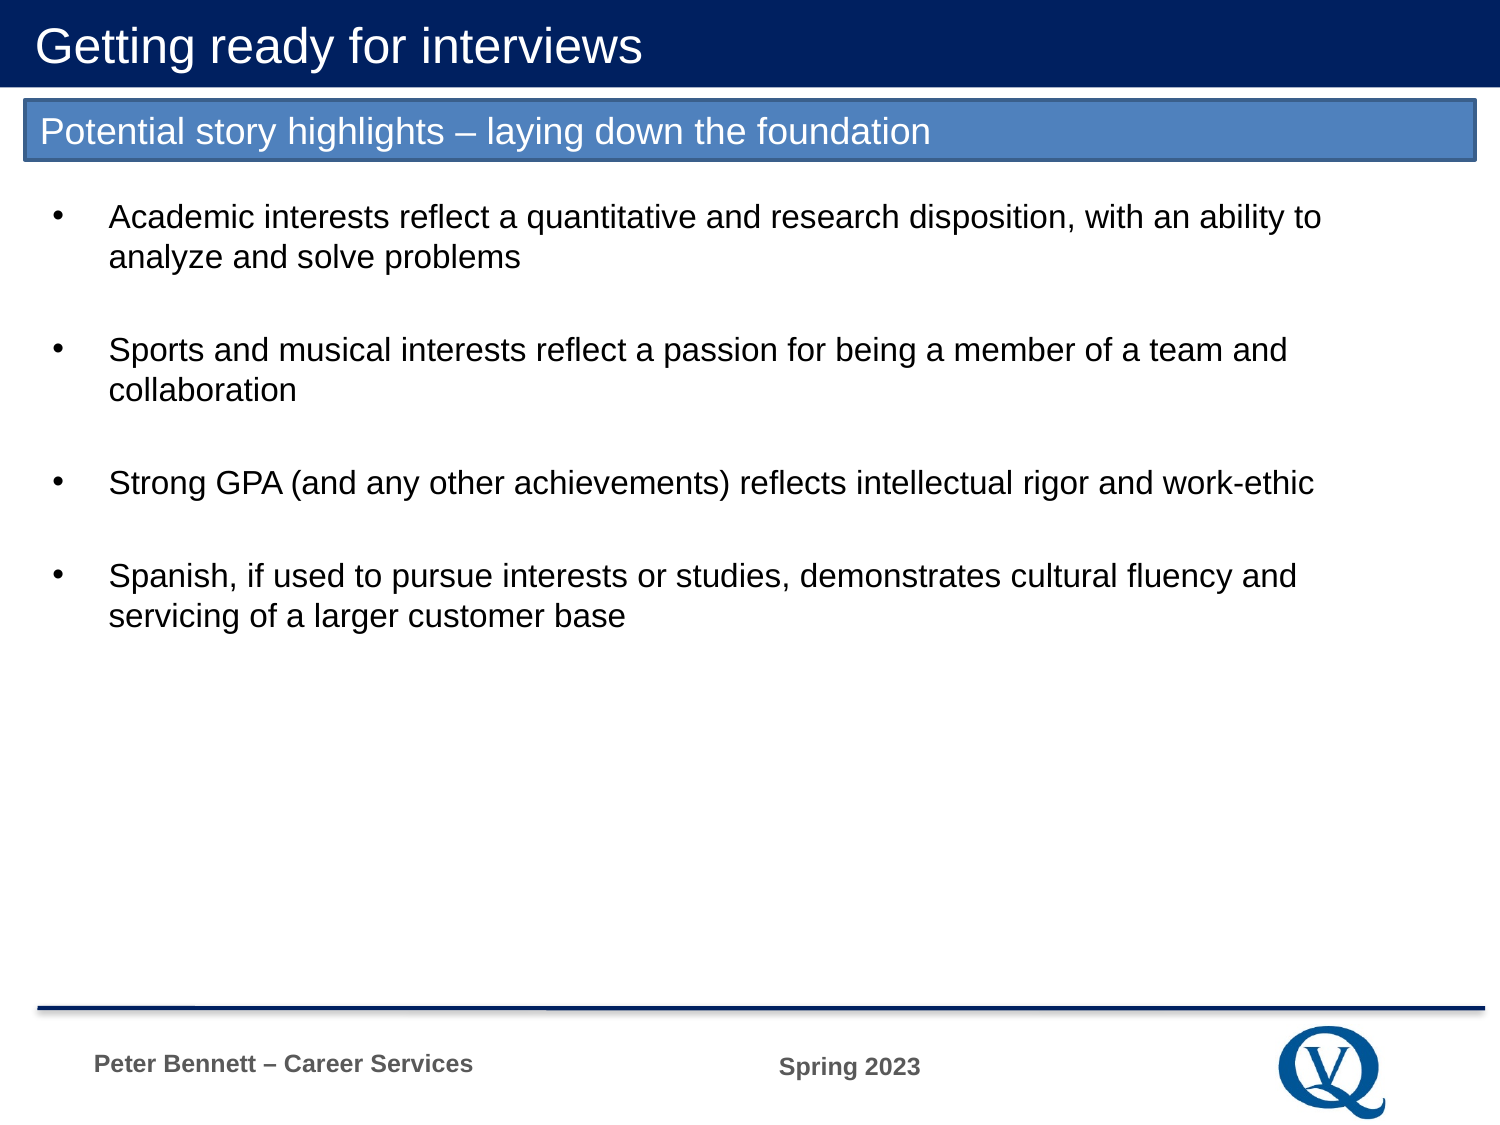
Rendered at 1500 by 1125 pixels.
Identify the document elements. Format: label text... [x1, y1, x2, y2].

text_box Academic interests reflect a quantitative and research disposition, with an ability to analyze and solve problems Sports and musical interests reflect a passion for being a member of a team and collaboration Strong GPA (and any other achievements) reflects intellectual rigor and work-ethic Spanish, if used to pursue interests or studies, demonstrates cultural fluency and servicing of a larger customer base [37, 187, 1388, 930]
title Getting ready for interviews [0, 0, 1500, 88]
picture [1275, 1103, 1388, 1121]
text_box Potential story highlights – laying down the foundation [23, 98, 1477, 162]
picture [1275, 1024, 1388, 1042]
slide_number [1074, 1042, 1425, 1103]
